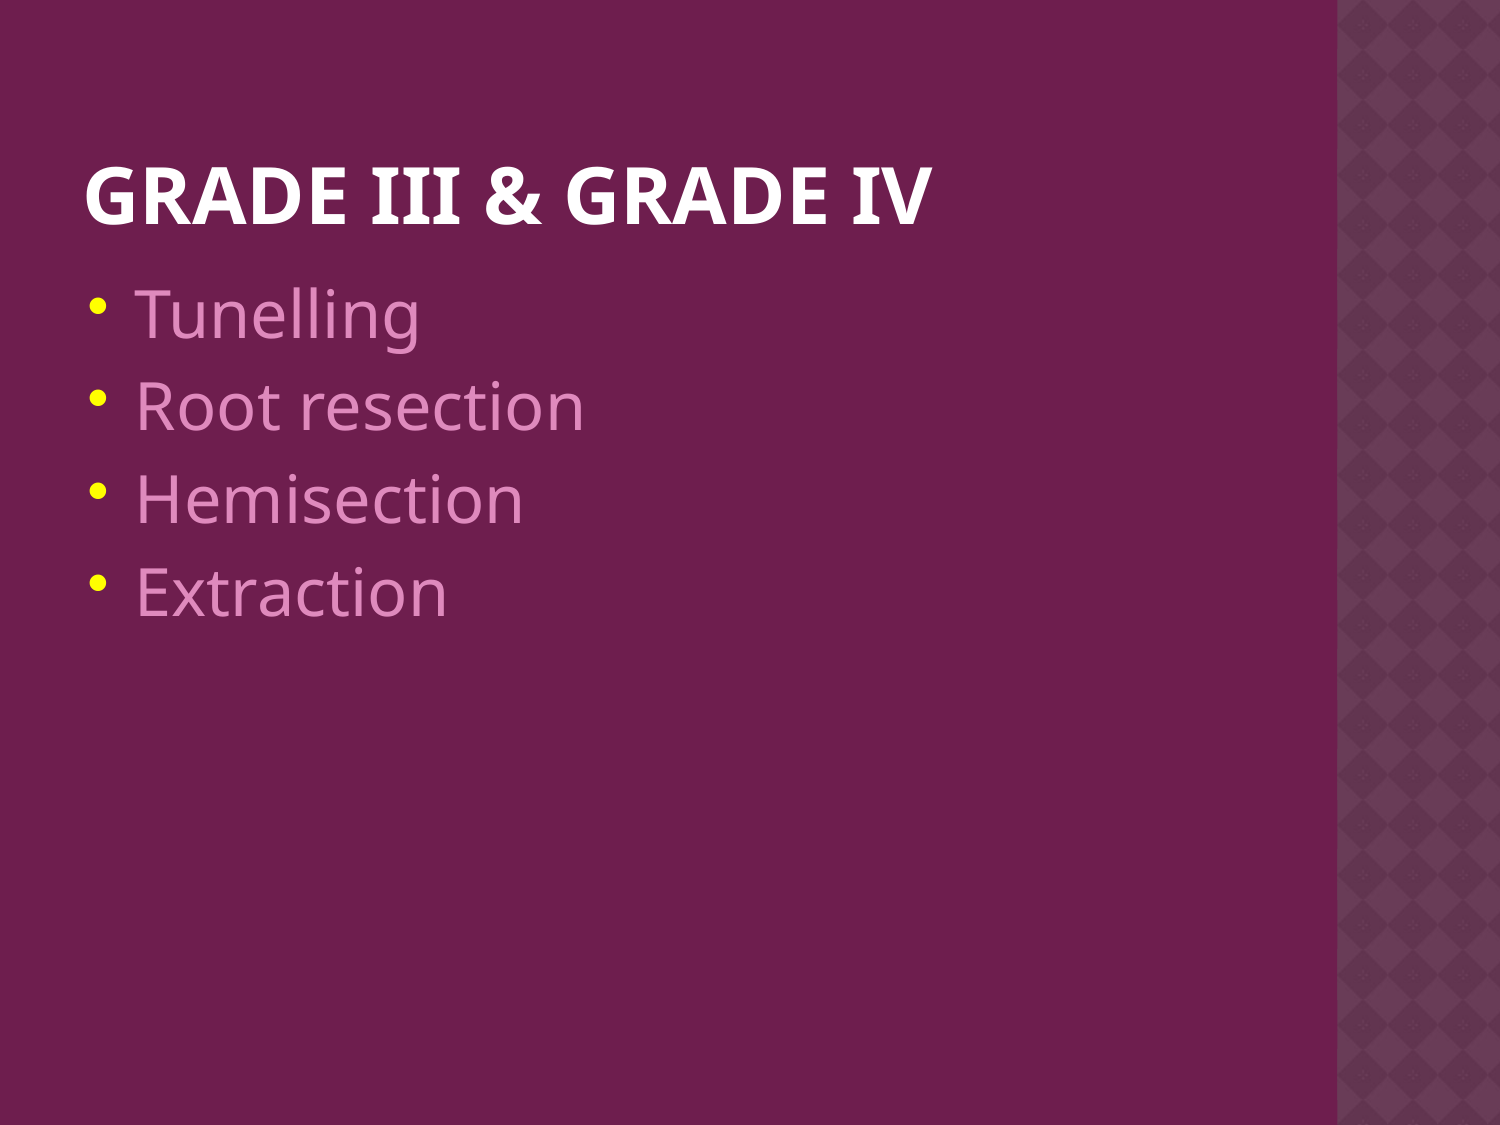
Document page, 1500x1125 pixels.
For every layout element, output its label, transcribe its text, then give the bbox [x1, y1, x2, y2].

title Grade iii & grade iv [75, 52, 1263, 240]
list Tunelling Root resection Hemisection Extraction [75, 264, 1263, 1059]
